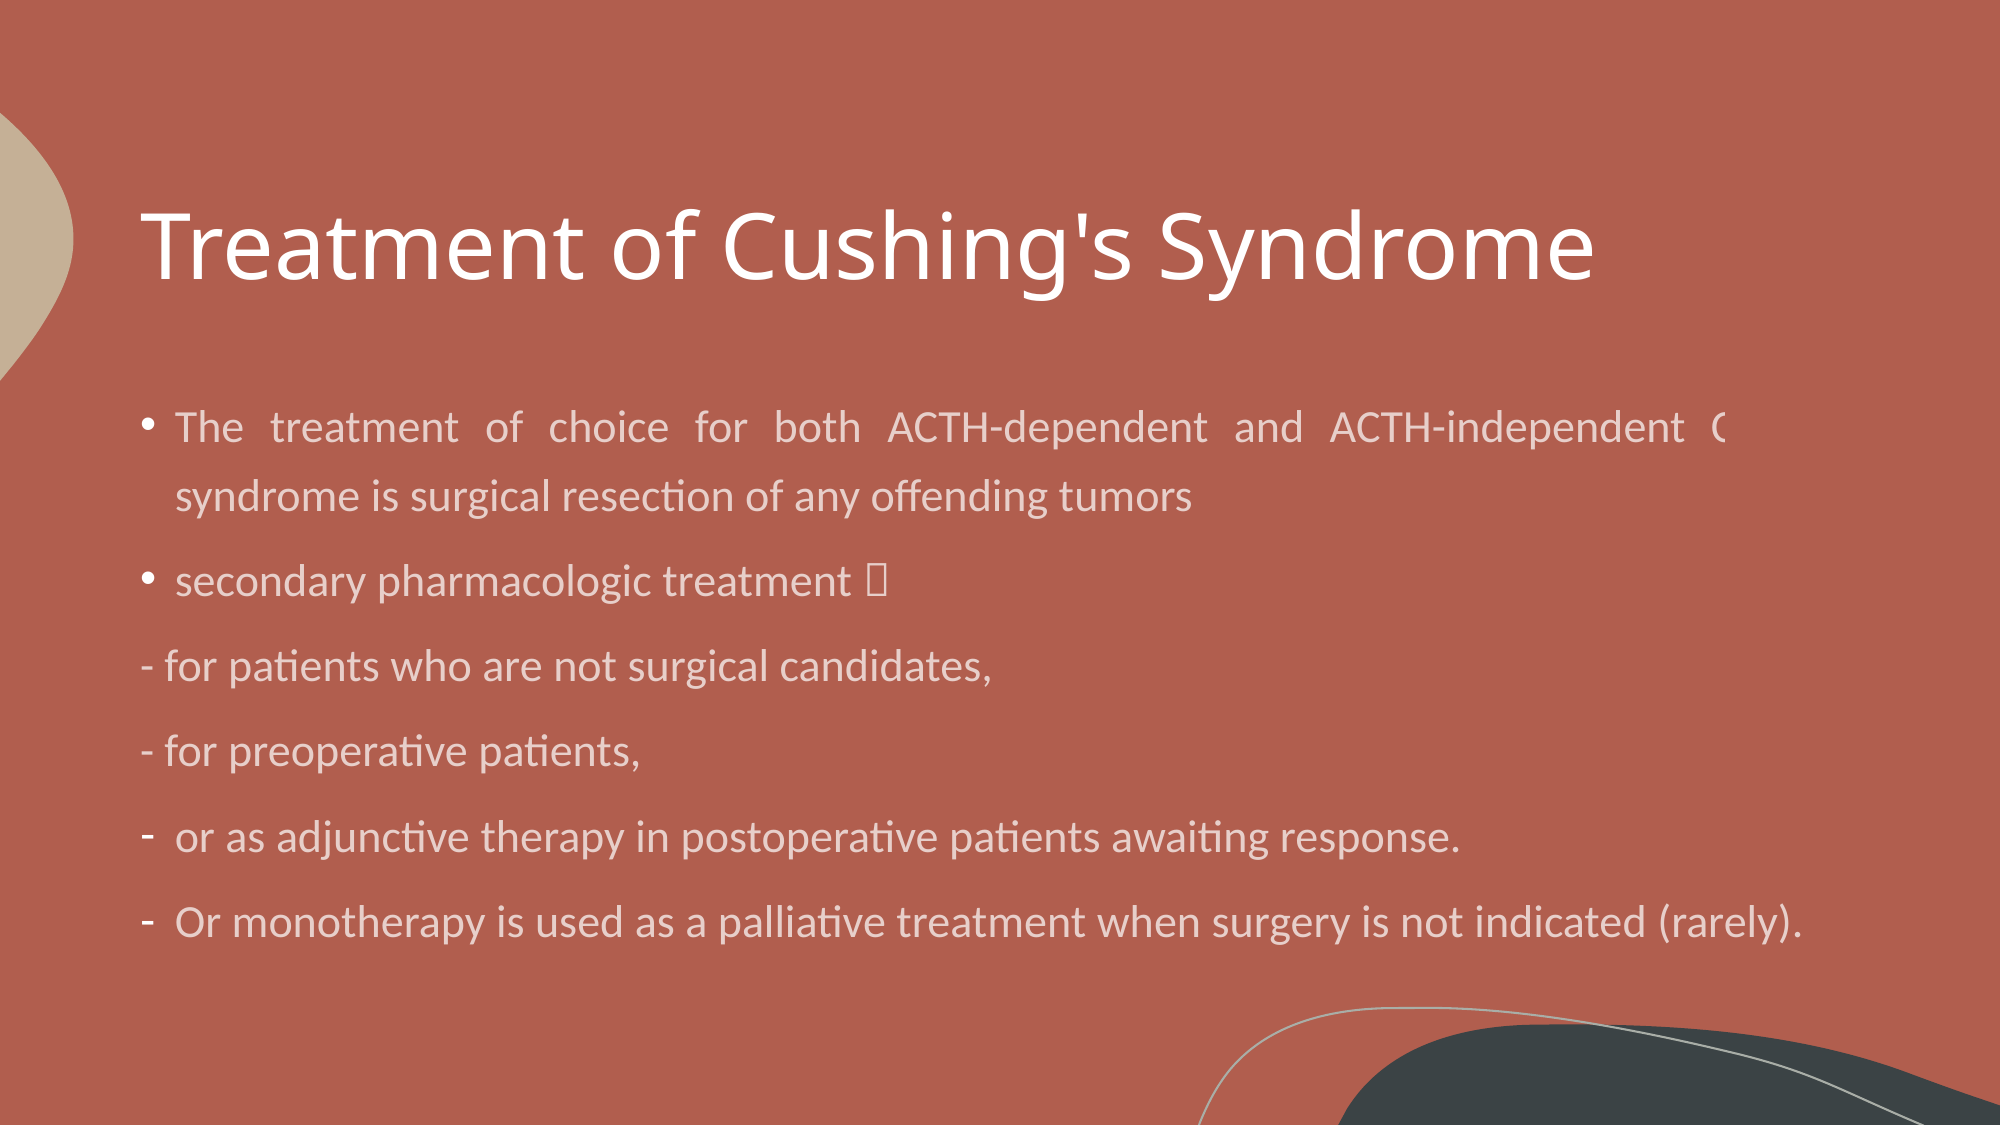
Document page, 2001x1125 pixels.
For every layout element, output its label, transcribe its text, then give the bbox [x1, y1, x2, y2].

list The treatment of choice for both ACTH-dependent and ACTH-independent Cushing syndrome is surgical resection of any offending tumors secondary pharmacologic treatment  - for patients who are not surgical candidates, - for preoperative patients, or as adjunctive therapy in postoperative patients awaiting response. Or monotherapy is used as a palliative treatment when surgery is not indicated (rarely). [125, 375, 1875, 1002]
title Treatment of Cushing's Syndrome [125, 125, 1875, 375]
